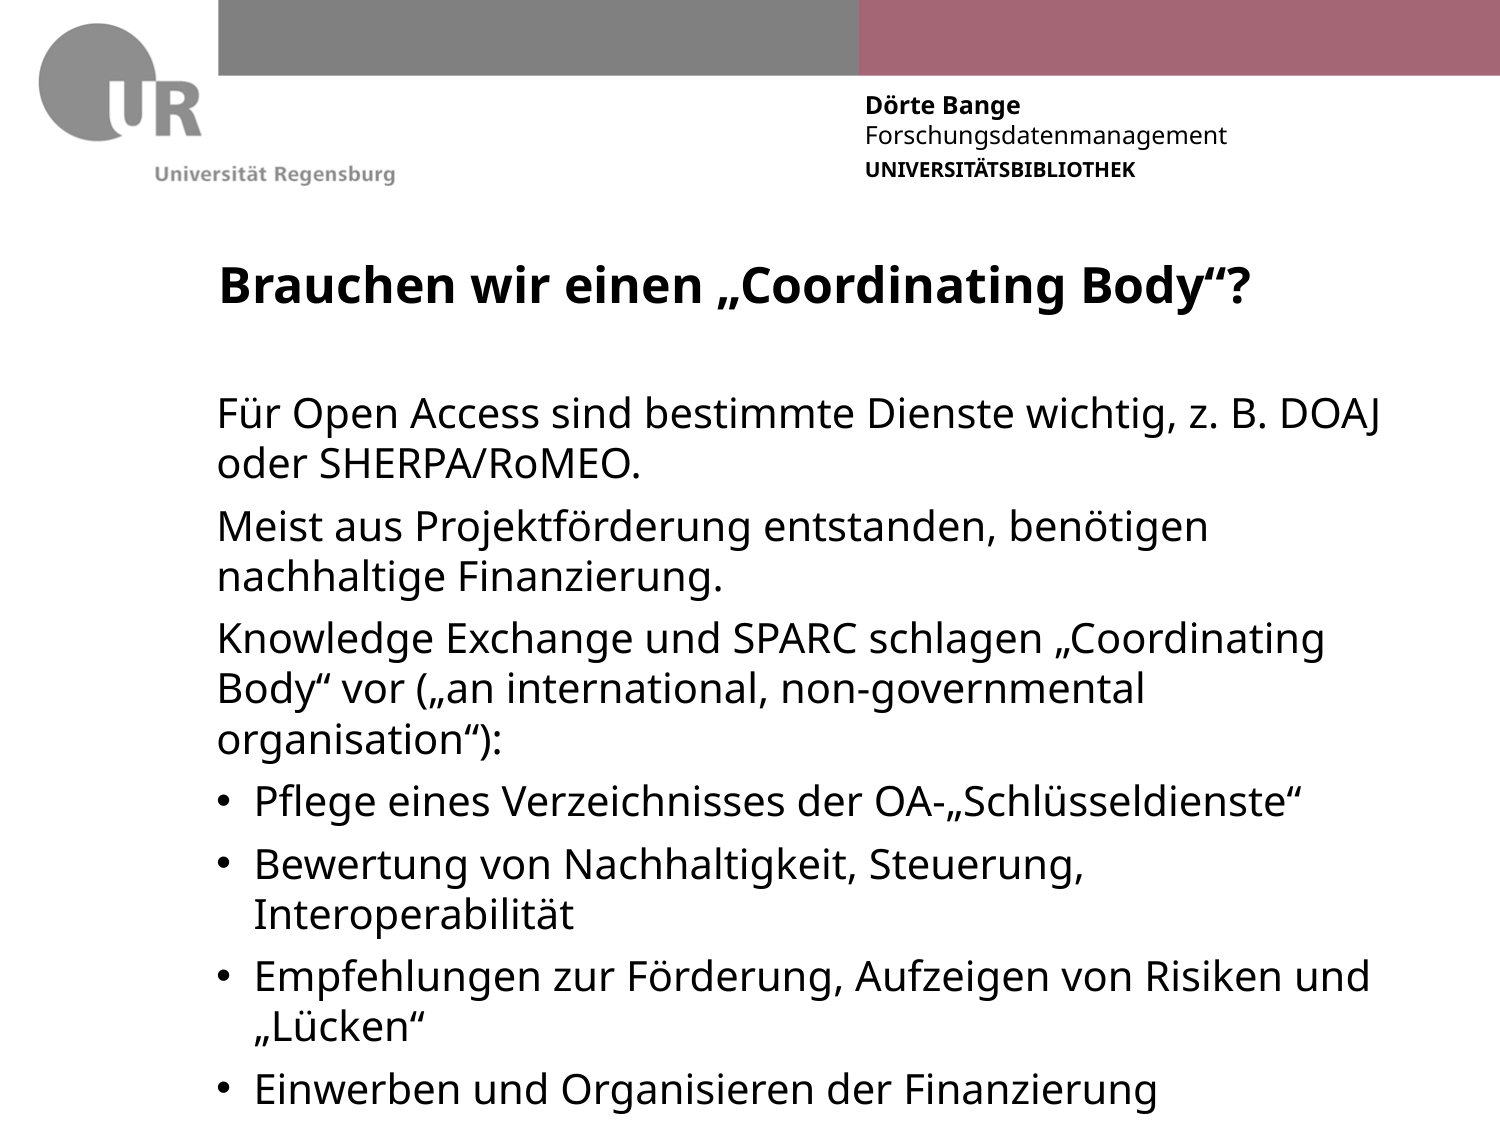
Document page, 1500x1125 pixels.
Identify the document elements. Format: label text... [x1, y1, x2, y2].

title Brauchen wir einen „Coordinating Body“? [218, 246, 1398, 361]
list Für Open Access sind bestimmte Dienste wichtig, z. B. DOAJ oder SHERPA/RoMEO. Meist aus Projektförderung entstanden, benötigen nachhaltige Finanzierung. Knowledge Exchange und SPARC schlagen „Coordinating Body“ vor („an international, non-governmental organisation“): Pflege eines Verzeichnisses der OA-„Schlüsseldienste“ Bewertung von Nachhaltigkeit, Steuerung, Interoperabilität Empfehlungen zur Förderung, Aufzeigen von Risiken und „Lücken“ Einwerben und Organisieren der Finanzierung [216, 387, 1398, 1036]
picture [17, 18, 419, 209]
